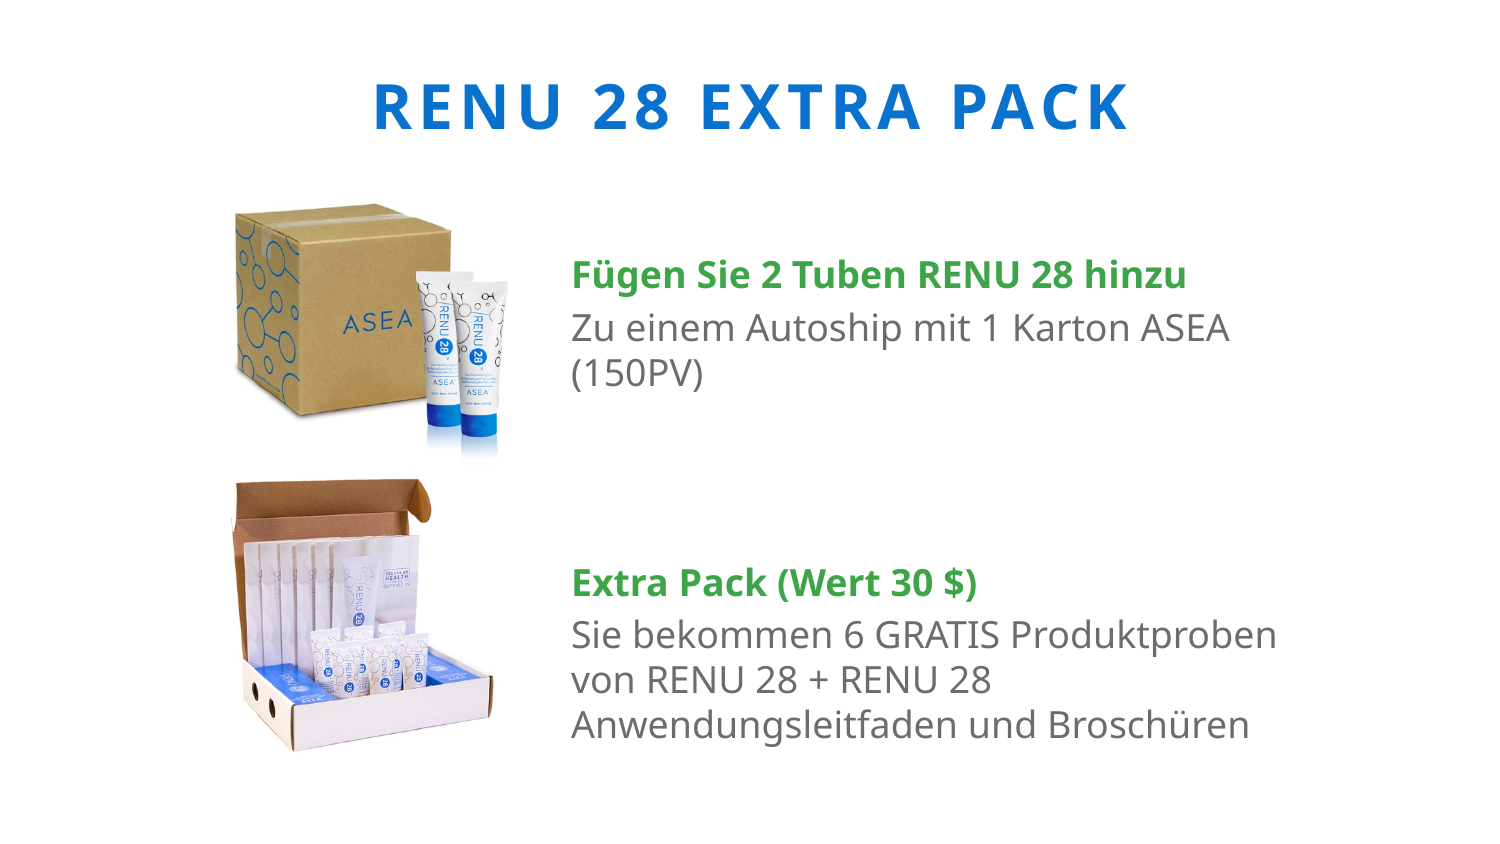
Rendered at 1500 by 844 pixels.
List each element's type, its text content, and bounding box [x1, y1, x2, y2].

title RENU 28 EXTRA PACK [75, 33, 1425, 175]
picture [213, 200, 517, 761]
list Fügen Sie 2 Tuben RENU 28 hinzu Zu einem Autoship mit 1 Karton ASEA (150PV) Extra Pack (Wert 30 $) Sie bekommen 6 GRATIS Produktproben von RENU 28 + RENU 28 Anwendungsleitfaden und Broschüren [556, 244, 1381, 781]
